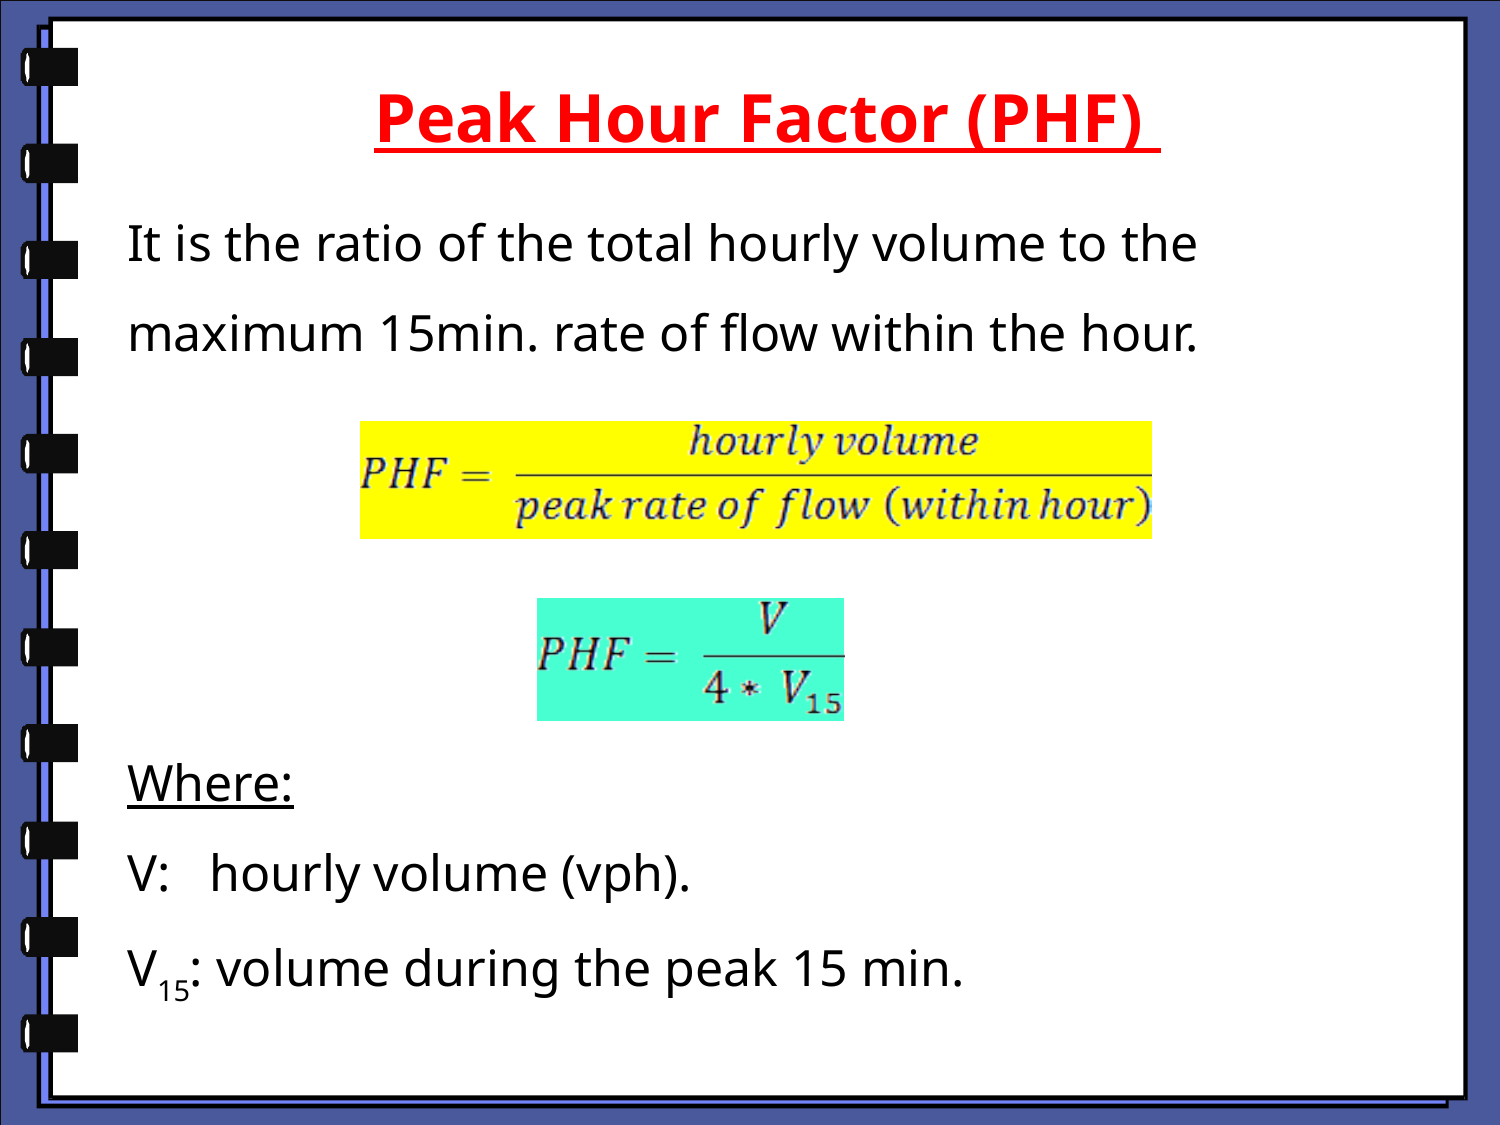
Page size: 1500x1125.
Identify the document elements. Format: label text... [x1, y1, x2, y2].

picture [359, 420, 1152, 540]
picture [537, 597, 845, 722]
text_box Peak Hour Factor (PHF) It is the ratio of the total hourly volume to the maximum 15min. rate of flow within the hour. Where: V: hourly volume (vph). V15: volume during the peak 15 min. [112, 154, 1424, 1015]
text_box Peak Hour Factor (PHF) It is the ratio of the total hourly volume to the maximum 15min. rate of flow within the hour. Where: V: hourly volume (vph). V15: volume during the peak 15 min. [112, 28, 1424, 153]
